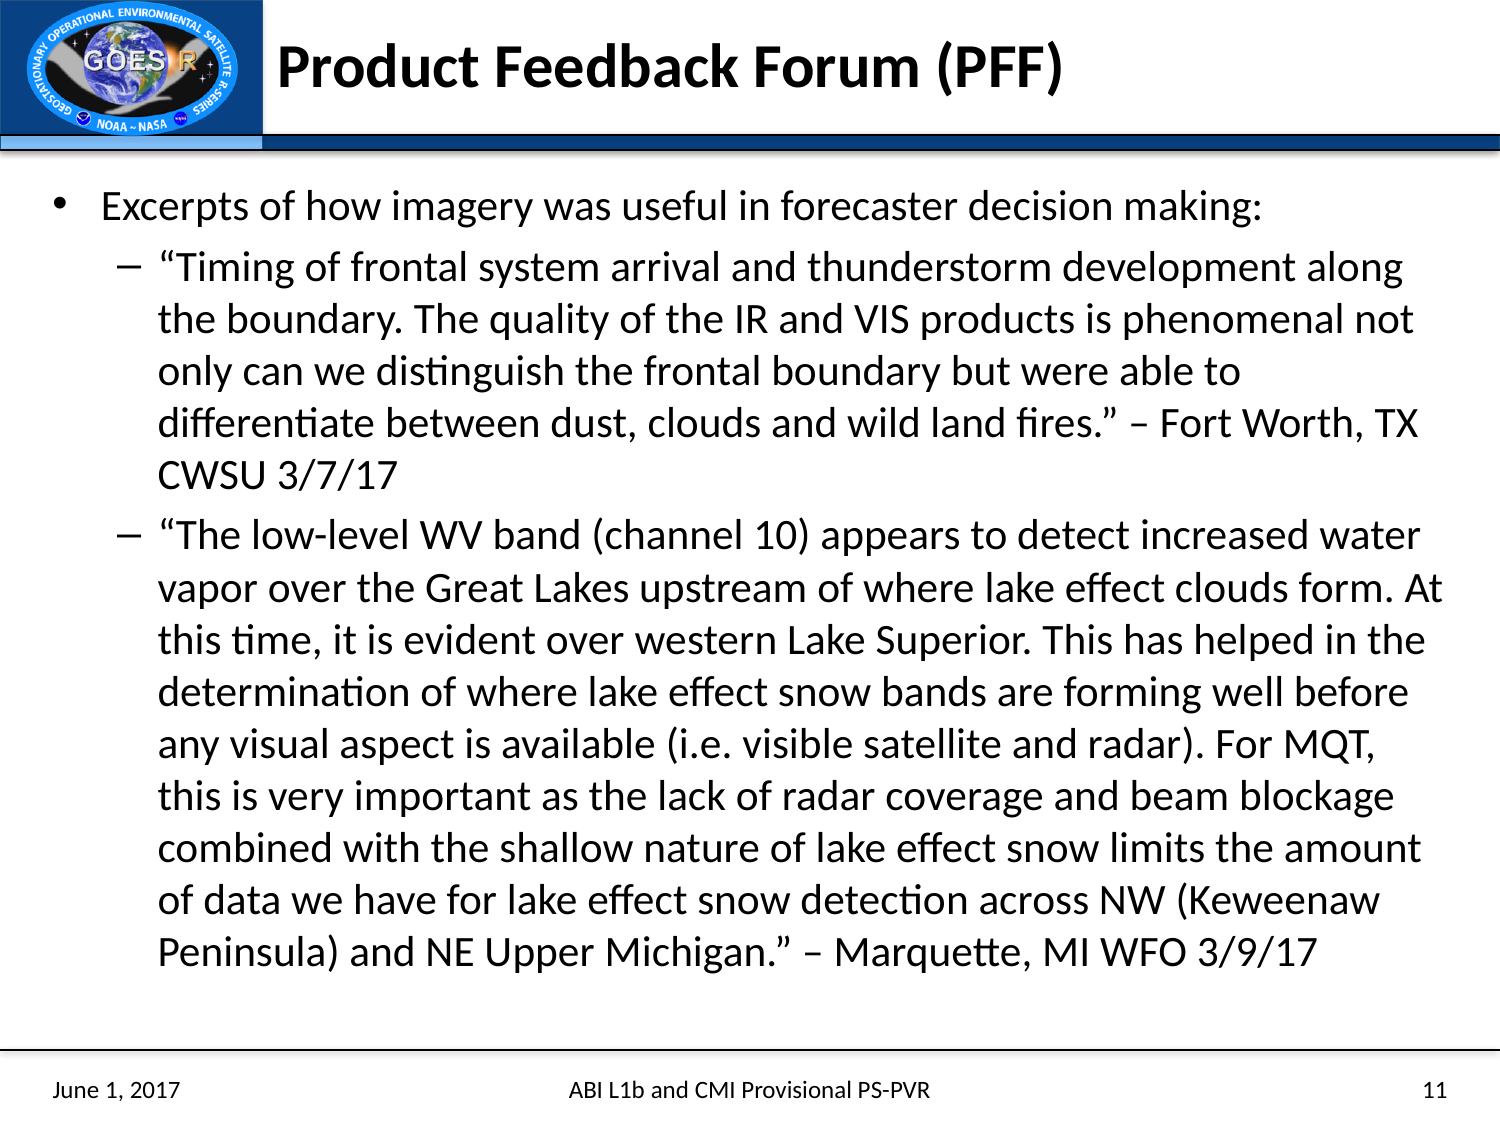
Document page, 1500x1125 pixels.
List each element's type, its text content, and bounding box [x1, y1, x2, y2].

slide_number 11 [1176, 1059, 1463, 1119]
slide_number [37, 1059, 324, 1119]
text_box Excerpts of how imagery was useful in forecaster decision making: “Timing of frontal system arrival and thunderstorm development along the boundary. The quality of the IR and VIS products is phenomenal not only can we distinguish the frontal boundary but were able to differentiate between dust, clouds and wild land fires.” – Fort Worth, TX CWSU 3/7/17 “The low-level WV band (channel 10) appears to detect increased water vapor over the Great Lakes upstream of where lake effect clouds form. At this time, it is evident over western Lake Superior. This has helped in the determination of where lake effect snow bands are forming well before any visual aspect is available (i.e. visible satellite and radar). For MQT, this is very important as the lack of radar coverage and beam blockage combined with the shallow nature of lake effect snow limits the amount of data we have for lake effect snow detection across NW (Keweenaw Peninsula) and NE Upper Michigan.” – Marquette, MI WFO 3/9/17 [37, 169, 1463, 1032]
picture [25, 1, 238, 137]
footer ABI L1b and CMI Provisional PS-PVR [398, 1059, 1102, 1119]
title Product Feedback Forum (PFF) [262, 0, 1463, 135]
